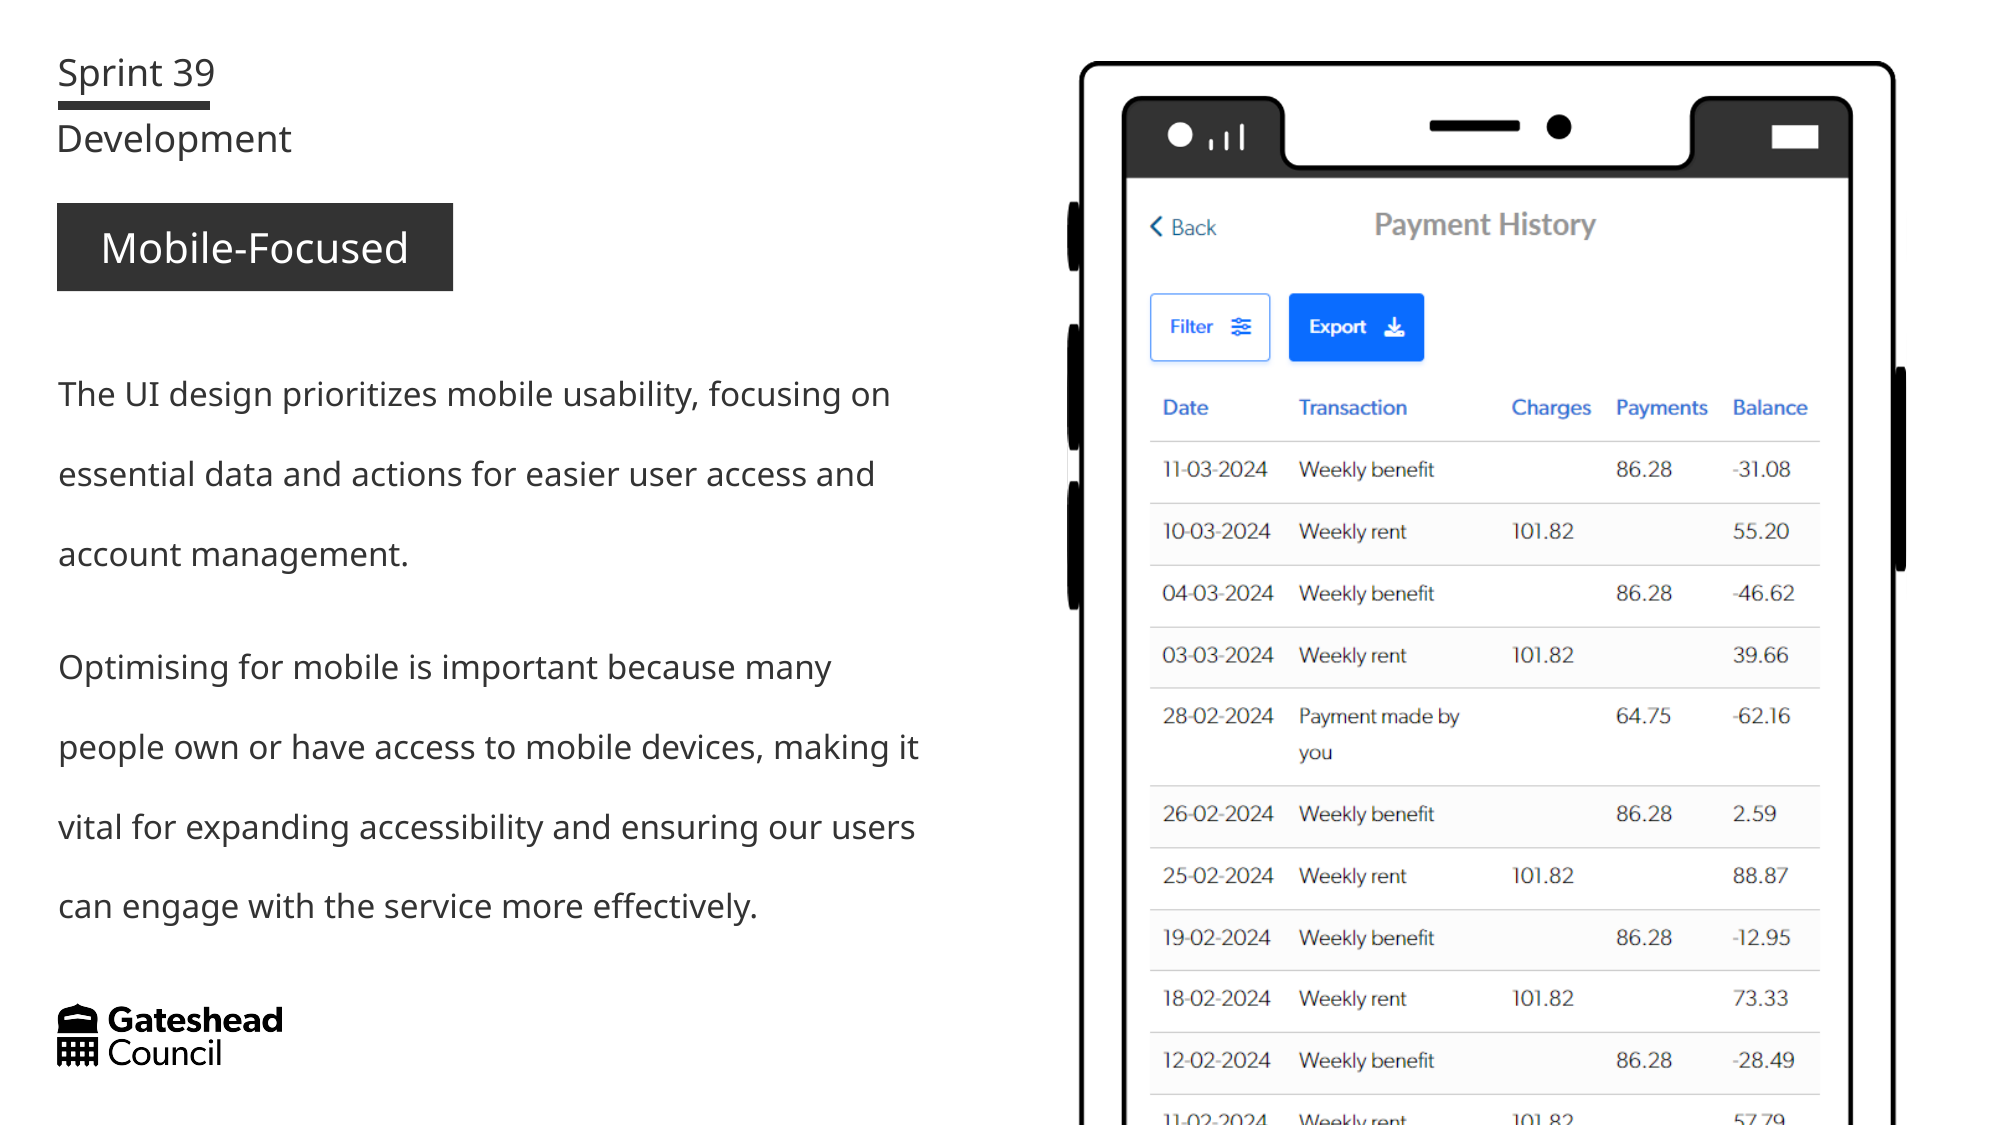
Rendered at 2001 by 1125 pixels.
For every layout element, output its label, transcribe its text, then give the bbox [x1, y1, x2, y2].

text_box Sprint 39 [42, 26, 245, 112]
text_box Development [40, 112, 317, 169]
text_box Mobile-Focused [56, 202, 454, 255]
picture [57, 1003, 282, 1067]
text_box The UI design prioritizes mobile usability, focusing on essential data and actions for easier user access and account management. Optimising for mobile is important because many people own or have access to mobile devices, making it vital for expanding accessibility and ensuring our users can engage with the service more effectively. [43, 255, 956, 1004]
picture [1067, 61, 1907, 1125]
